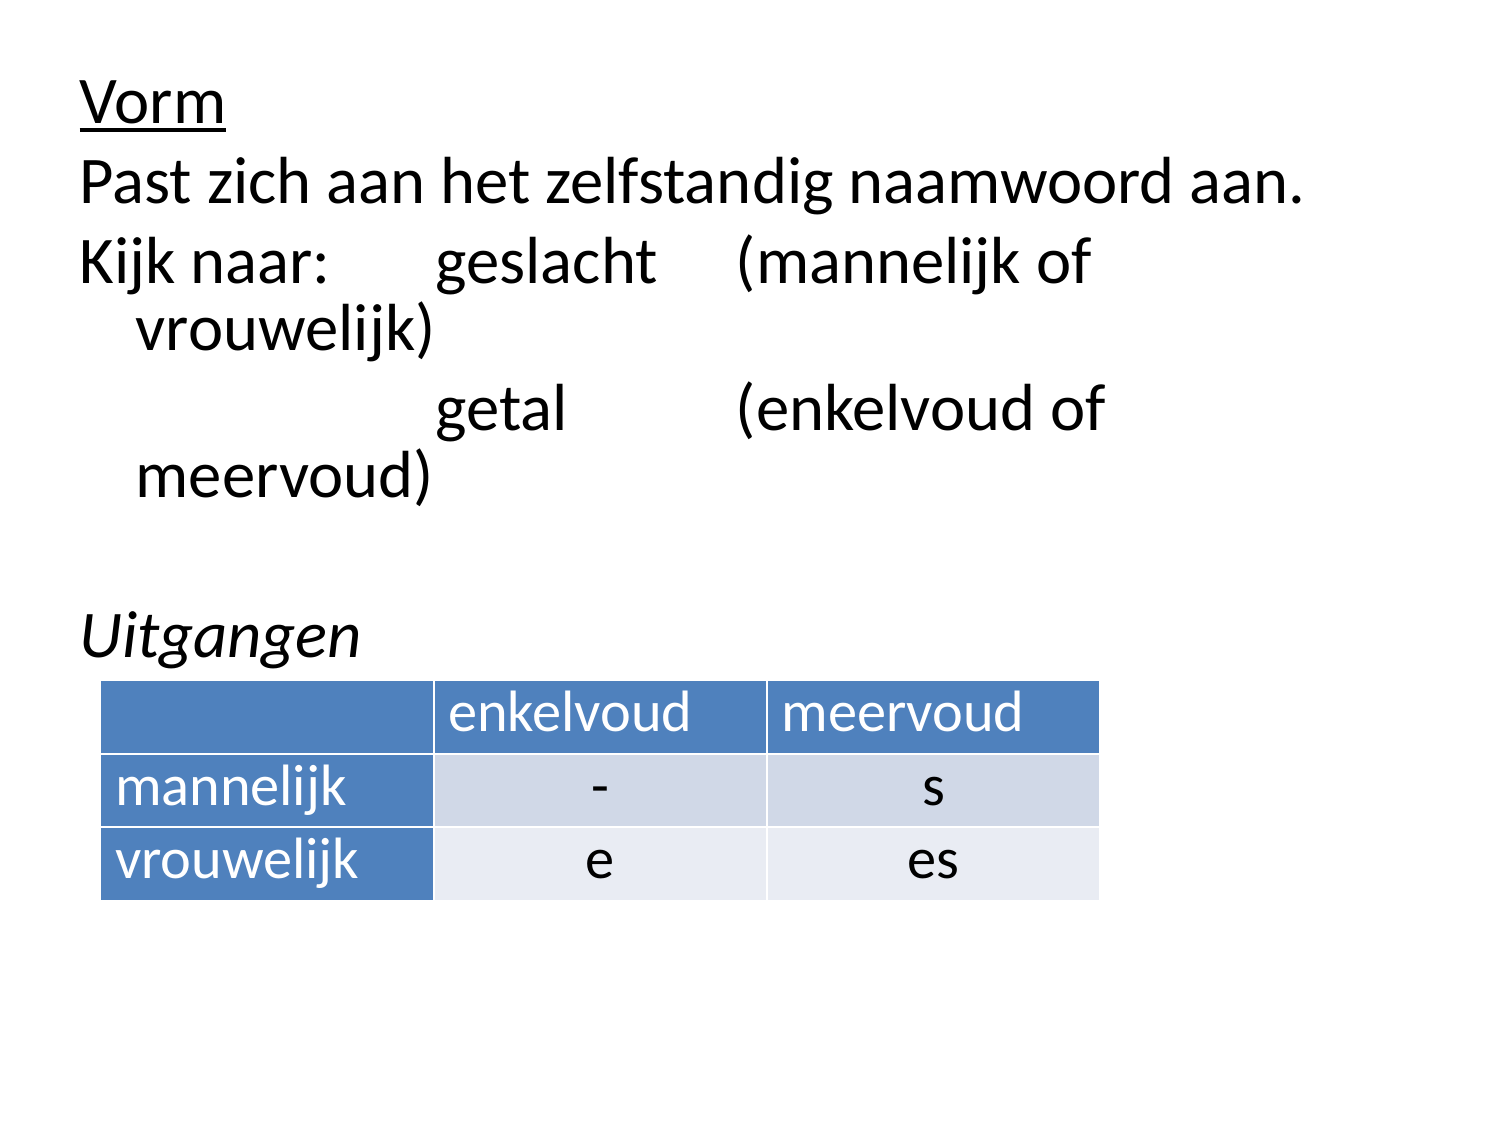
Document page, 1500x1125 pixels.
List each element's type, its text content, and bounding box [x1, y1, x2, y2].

table_cell - [435, 755, 766, 826]
table_cell e [435, 828, 766, 900]
table_cell s [768, 755, 1099, 826]
text_box Vorm Past zich aan het zelfstandig naamwoord aan. Kijk naar: geslacht (mannelijk of vrouwelijk) getal (enkelvoud of meervoud) Uitgangen [64, 66, 1388, 1024]
table_cell vrouwelijk [101, 828, 433, 900]
table_cell es [768, 828, 1099, 900]
table_cell mannelijk [101, 755, 433, 826]
table_header meervoud [768, 681, 1099, 753]
table_header enkelvoud [435, 681, 766, 753]
table_header [101, 681, 433, 753]
